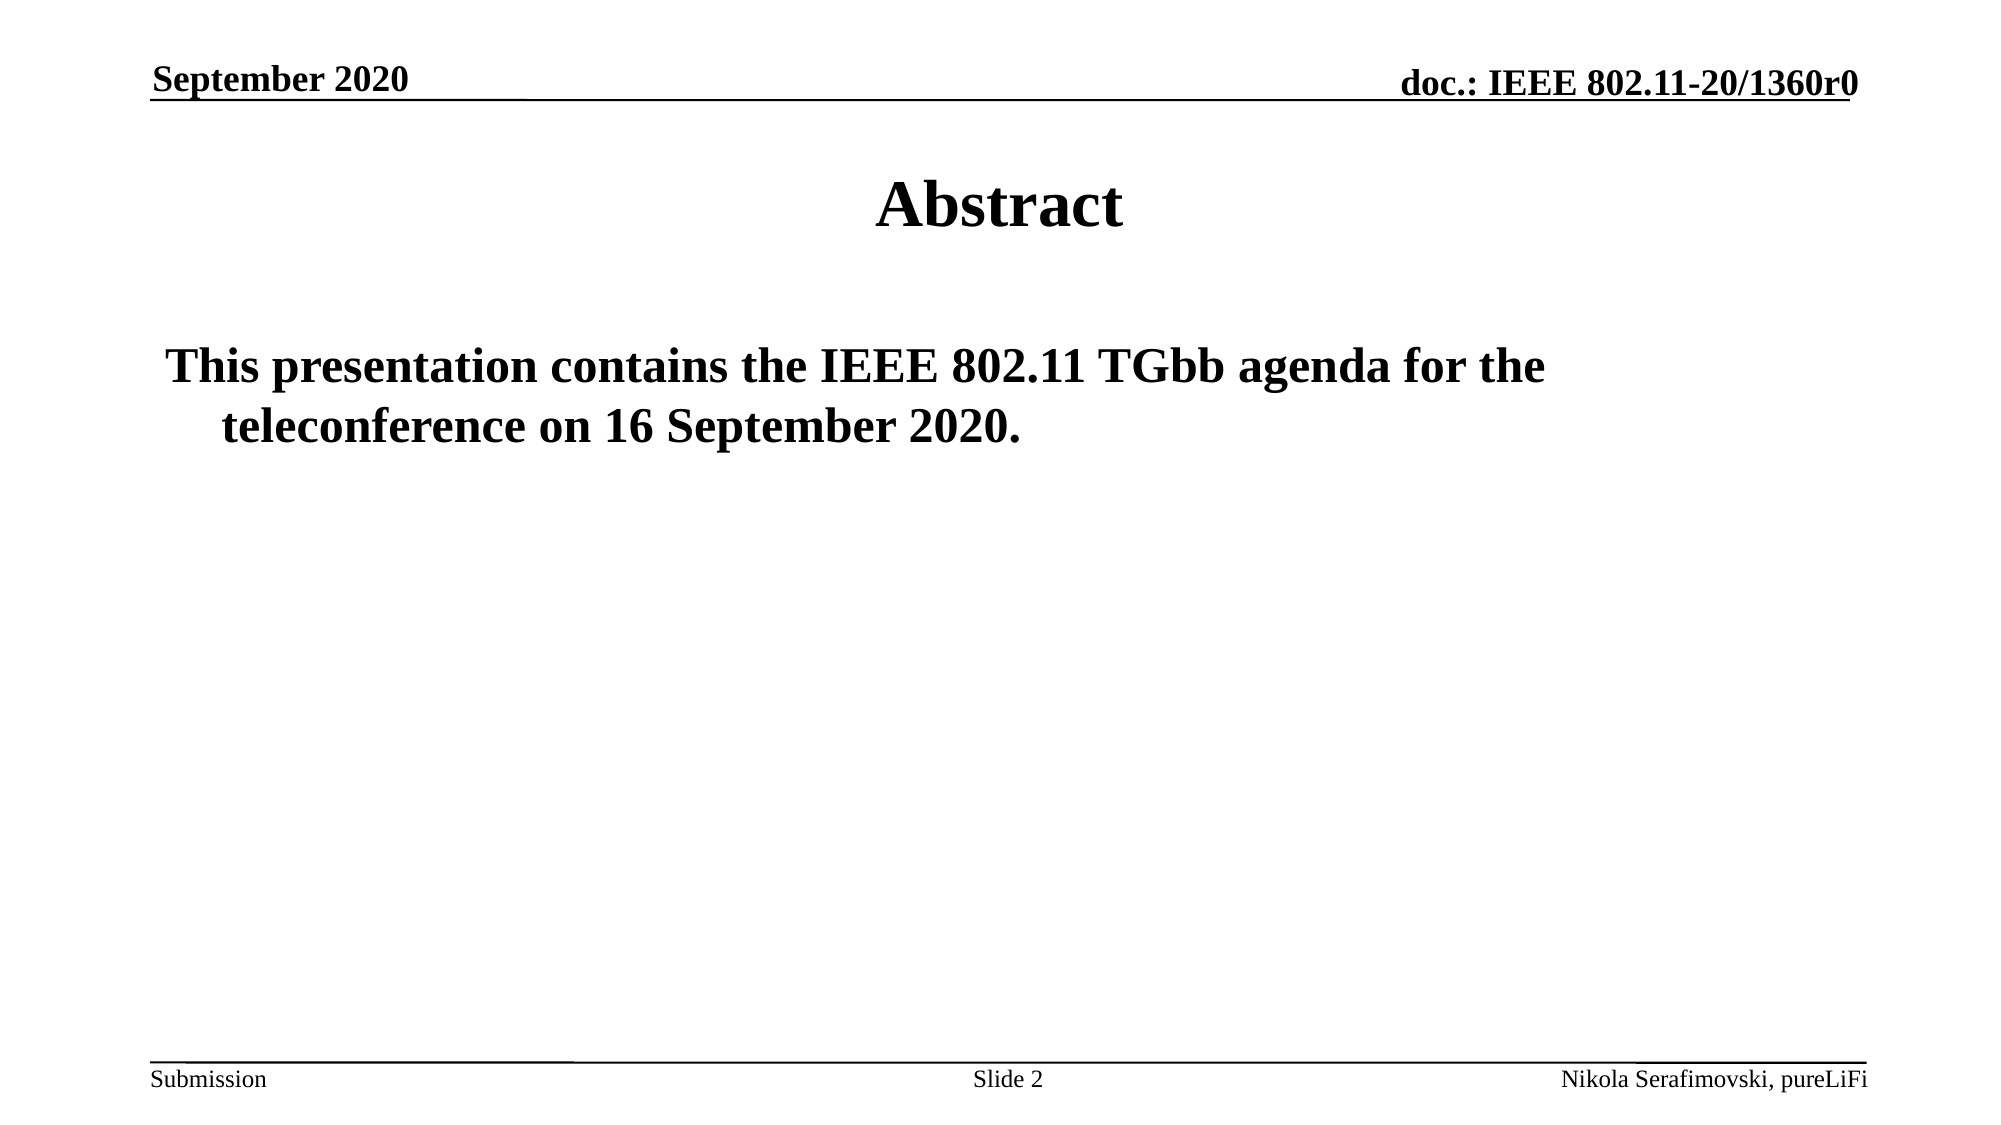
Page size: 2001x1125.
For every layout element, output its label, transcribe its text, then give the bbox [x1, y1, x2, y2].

list This presentation contains the IEEE 802.11 TGbb agenda for the teleconference on 16 September 2020. [149, 324, 1850, 1000]
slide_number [152, 54, 563, 100]
title Abstract [149, 112, 1850, 288]
slide_number Slide 2 [950, 1061, 1067, 1123]
footer Nikola Serafimovski, pureLiFi [1171, 1061, 1869, 1093]
